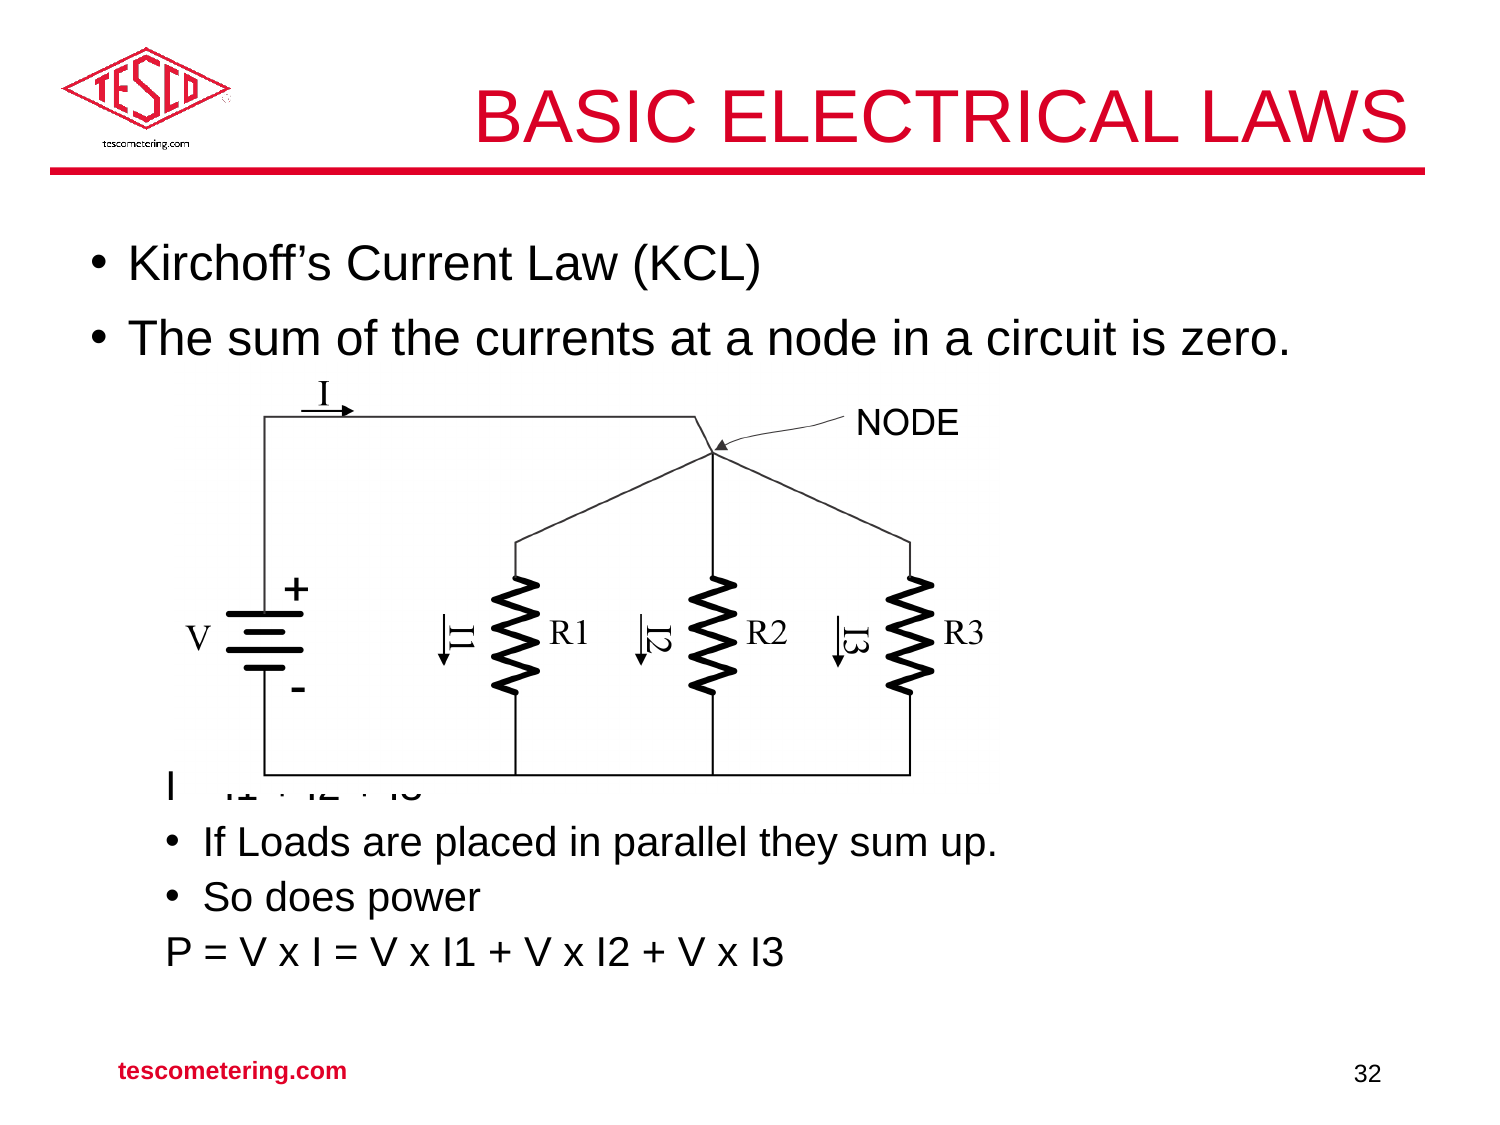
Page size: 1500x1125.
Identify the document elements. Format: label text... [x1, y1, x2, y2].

title Basic Electrical Laws [75, 24, 1425, 213]
picture [61, 47, 75, 150]
footer tescometering.com [103, 1039, 610, 1100]
slide_number 32 [1059, 1042, 1397, 1103]
list Kirchoff’s Current Law (KCL) The sum of the currents at a node in a circuit is zero. I = I1 + I2 + I3 If Loads are placed in parallel they sum up. So does power P = V x I = V x I1 + V x I2 + V x I3 [75, 230, 1425, 986]
picture [174, 362, 1000, 794]
